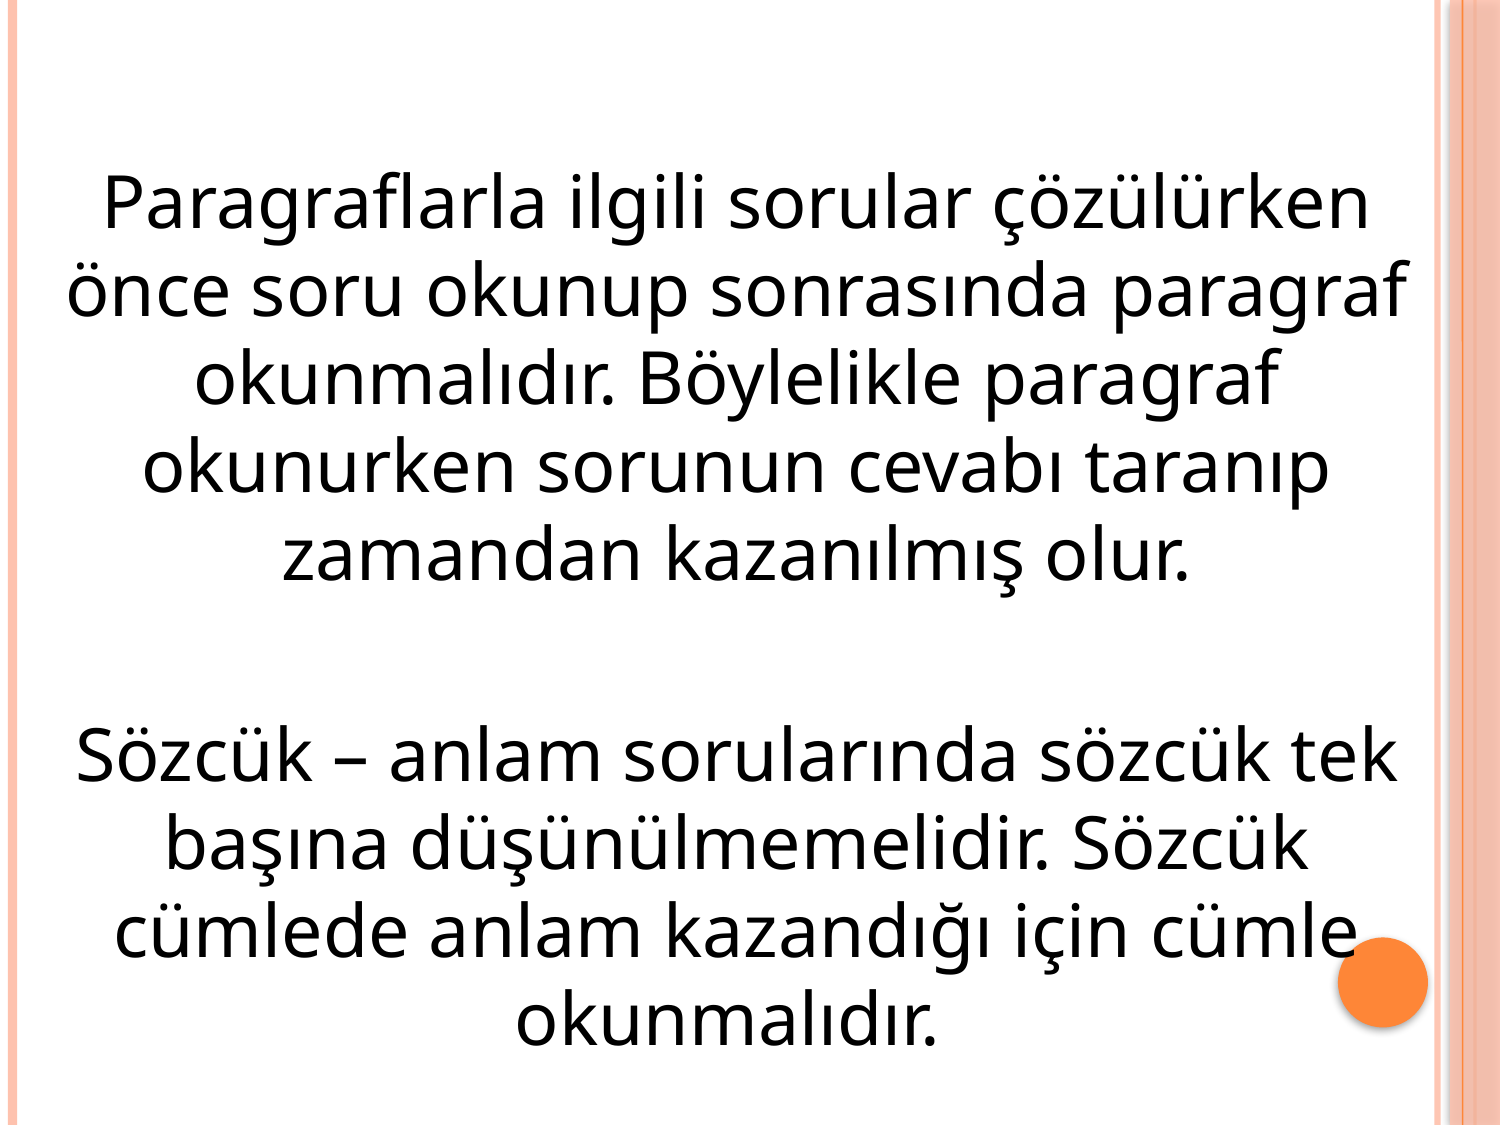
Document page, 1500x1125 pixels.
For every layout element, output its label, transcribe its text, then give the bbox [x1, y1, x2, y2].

list Paragraflarla ilgili sorular çözülürken önce soru okunup sonrasında paragraf okunmalıdır. Böylelikle paragraf okunurken sorunun cevabı taranıp zamandan kazanılmış olur. Sözcük – anlam sorularında sözcük tek başına düşünülmemelidir. Sözcük cümlede anlam kazandığı için cümle okunmalıdır. [0, 46, 1430, 1125]
